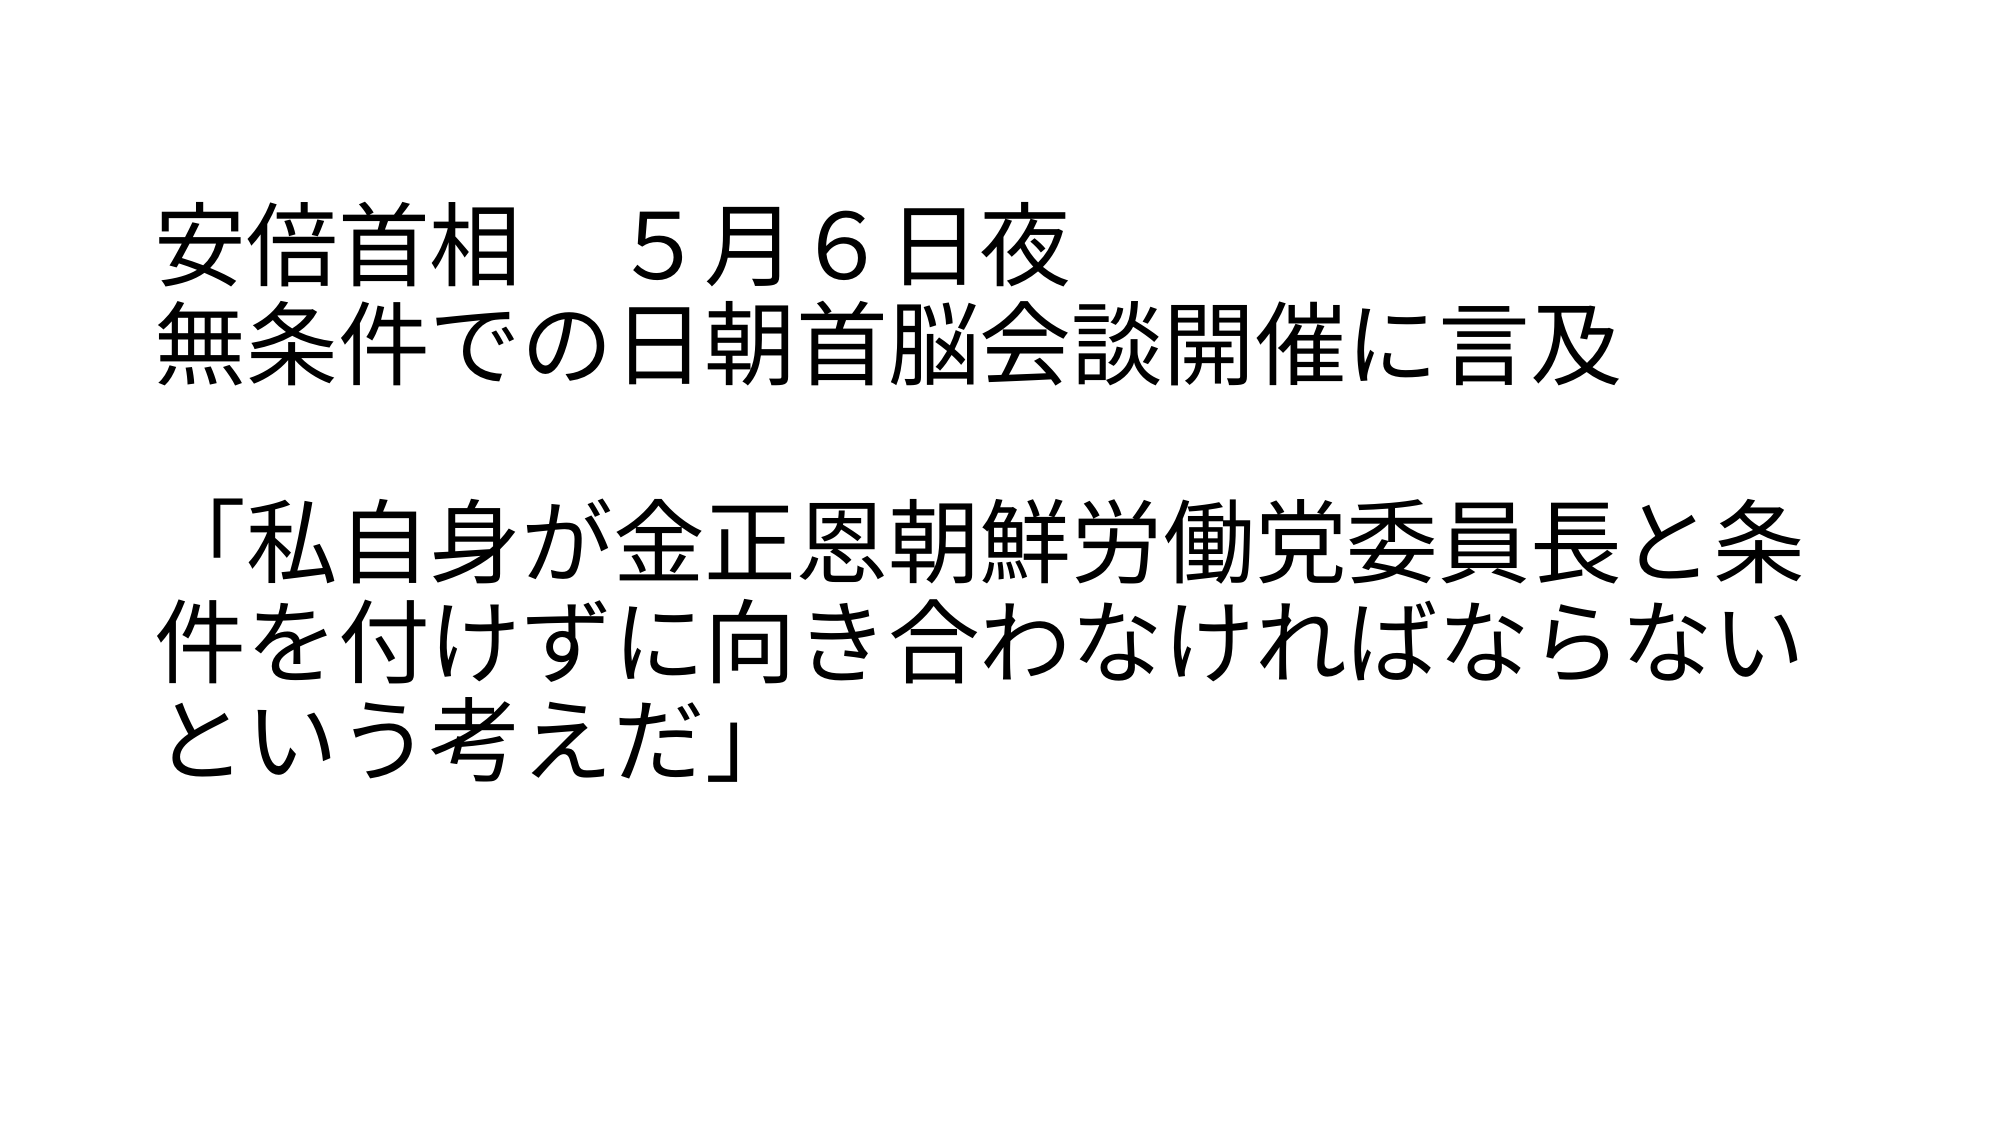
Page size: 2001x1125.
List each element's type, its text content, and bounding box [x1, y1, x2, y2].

title 安倍首相 ５月６日夜 無条件での日朝首脳会談開催に言及 「私自身が金正恩朝鮮労働党委員長と条件を付けずに向き合わなければならないという考えだ」 [139, 89, 1865, 907]
